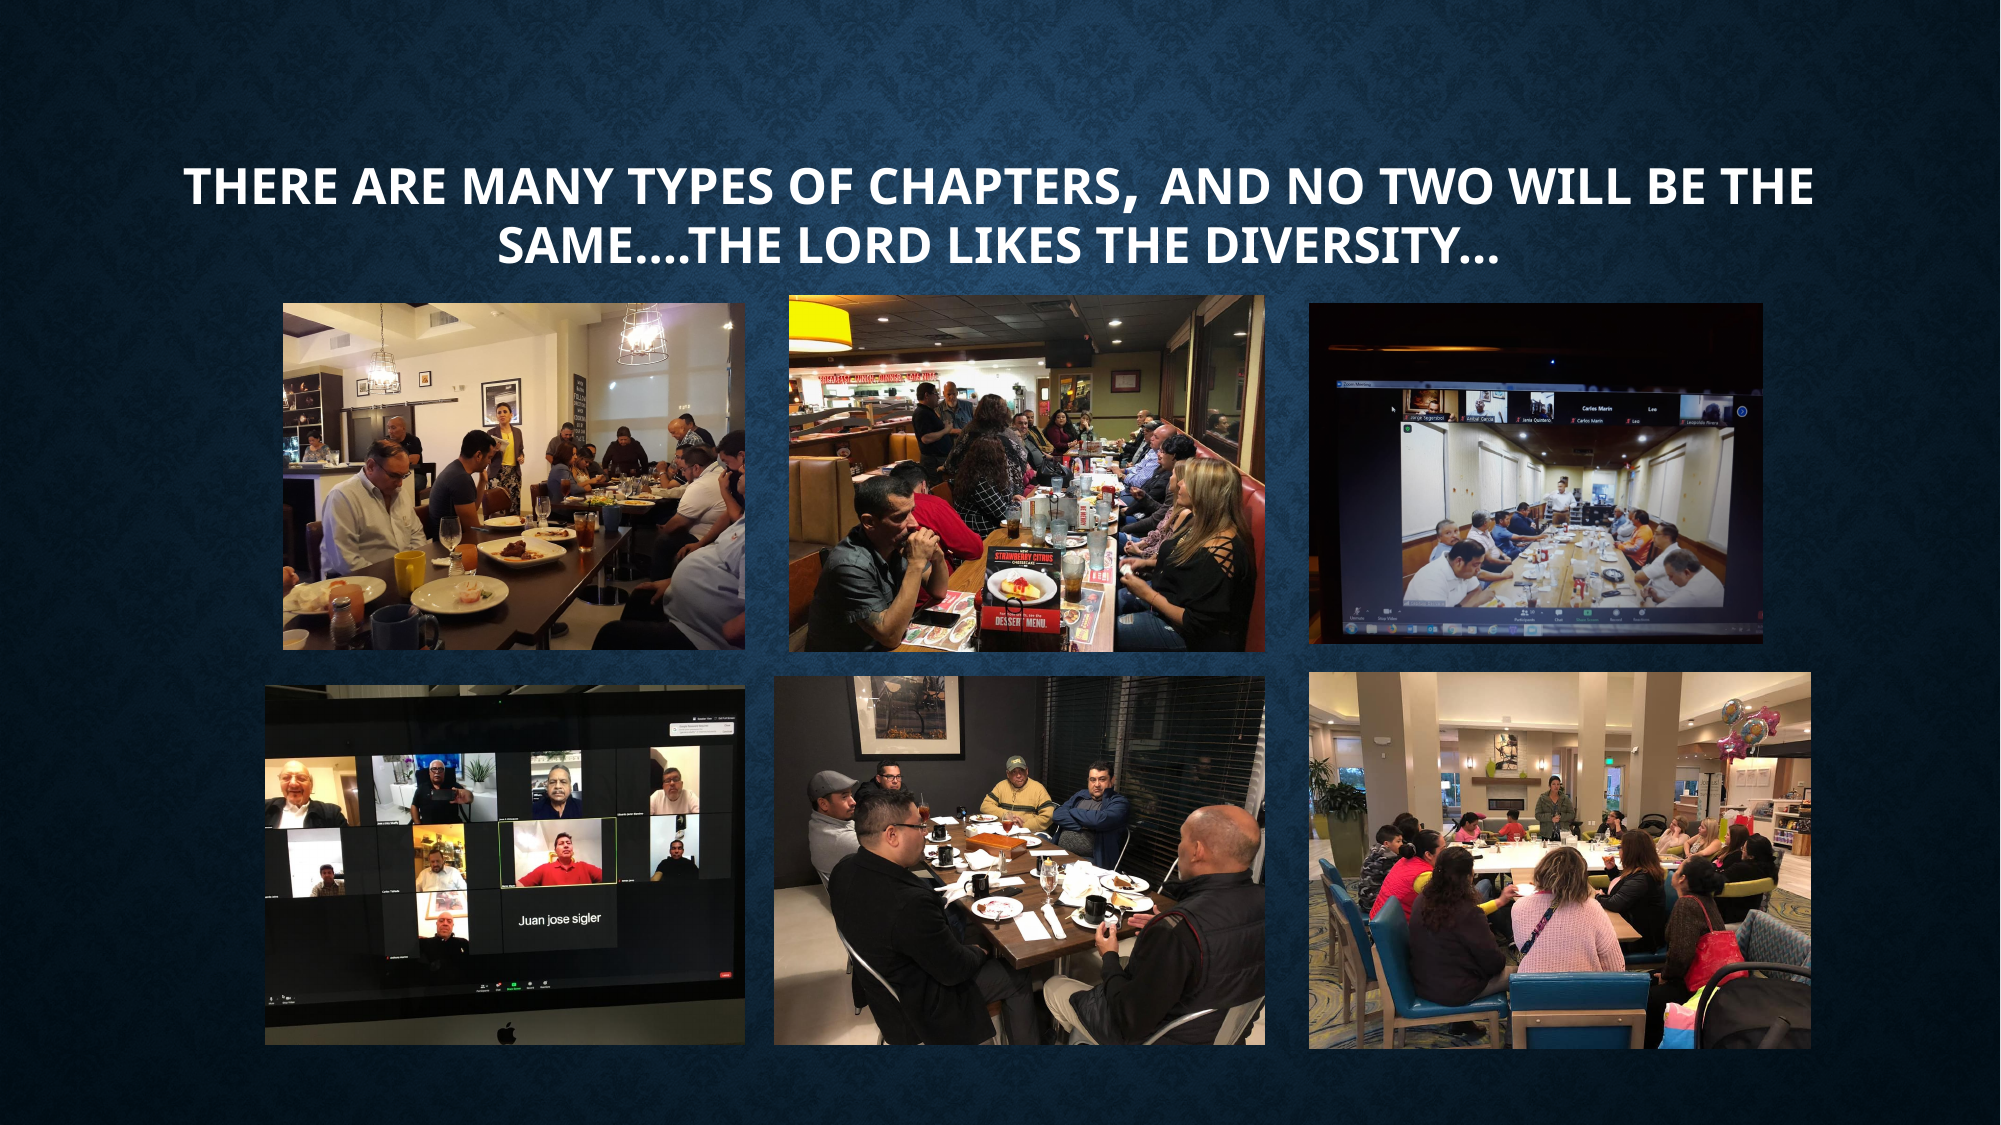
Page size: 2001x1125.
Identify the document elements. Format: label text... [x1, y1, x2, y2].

picture [773, 676, 1266, 1046]
picture [264, 684, 745, 1046]
picture [1309, 303, 1763, 644]
picture [282, 303, 745, 651]
picture [1309, 672, 1812, 1049]
title There are many types of chapters, and no two will be the same….the Lord likes the diversity… [149, 99, 1849, 318]
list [789, 294, 1266, 652]
